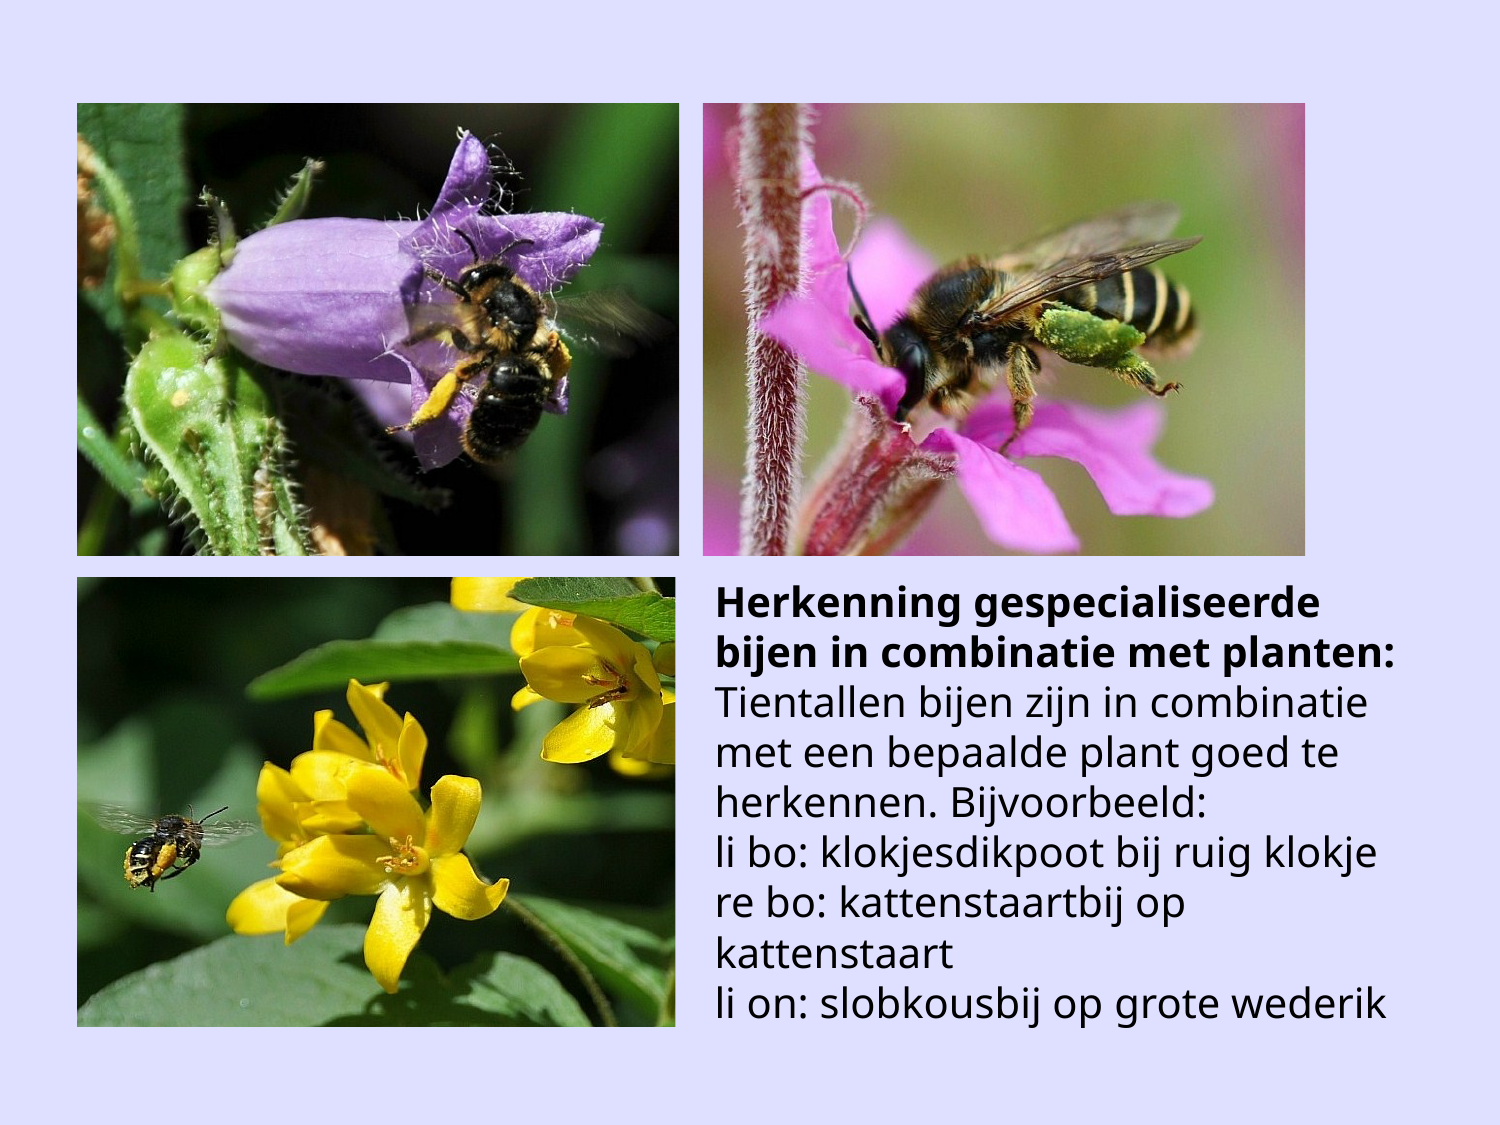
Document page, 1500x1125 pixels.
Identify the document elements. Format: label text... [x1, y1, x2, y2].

picture [76, 577, 676, 1027]
picture [702, 103, 1306, 556]
title Herkenning gespecialiseerde bijen in combinatie met planten: Tientallen bijen zijn in combinatie met een bepaalde plant goed te herkennen. Bijvoorbeeld: li bo: klokjesdikpoot bij ruig klokje re bo: kattenstaartbij op kattenstaart li on: slobkousbij op grote wederik [714, 766, 1412, 1027]
picture [76, 103, 680, 556]
